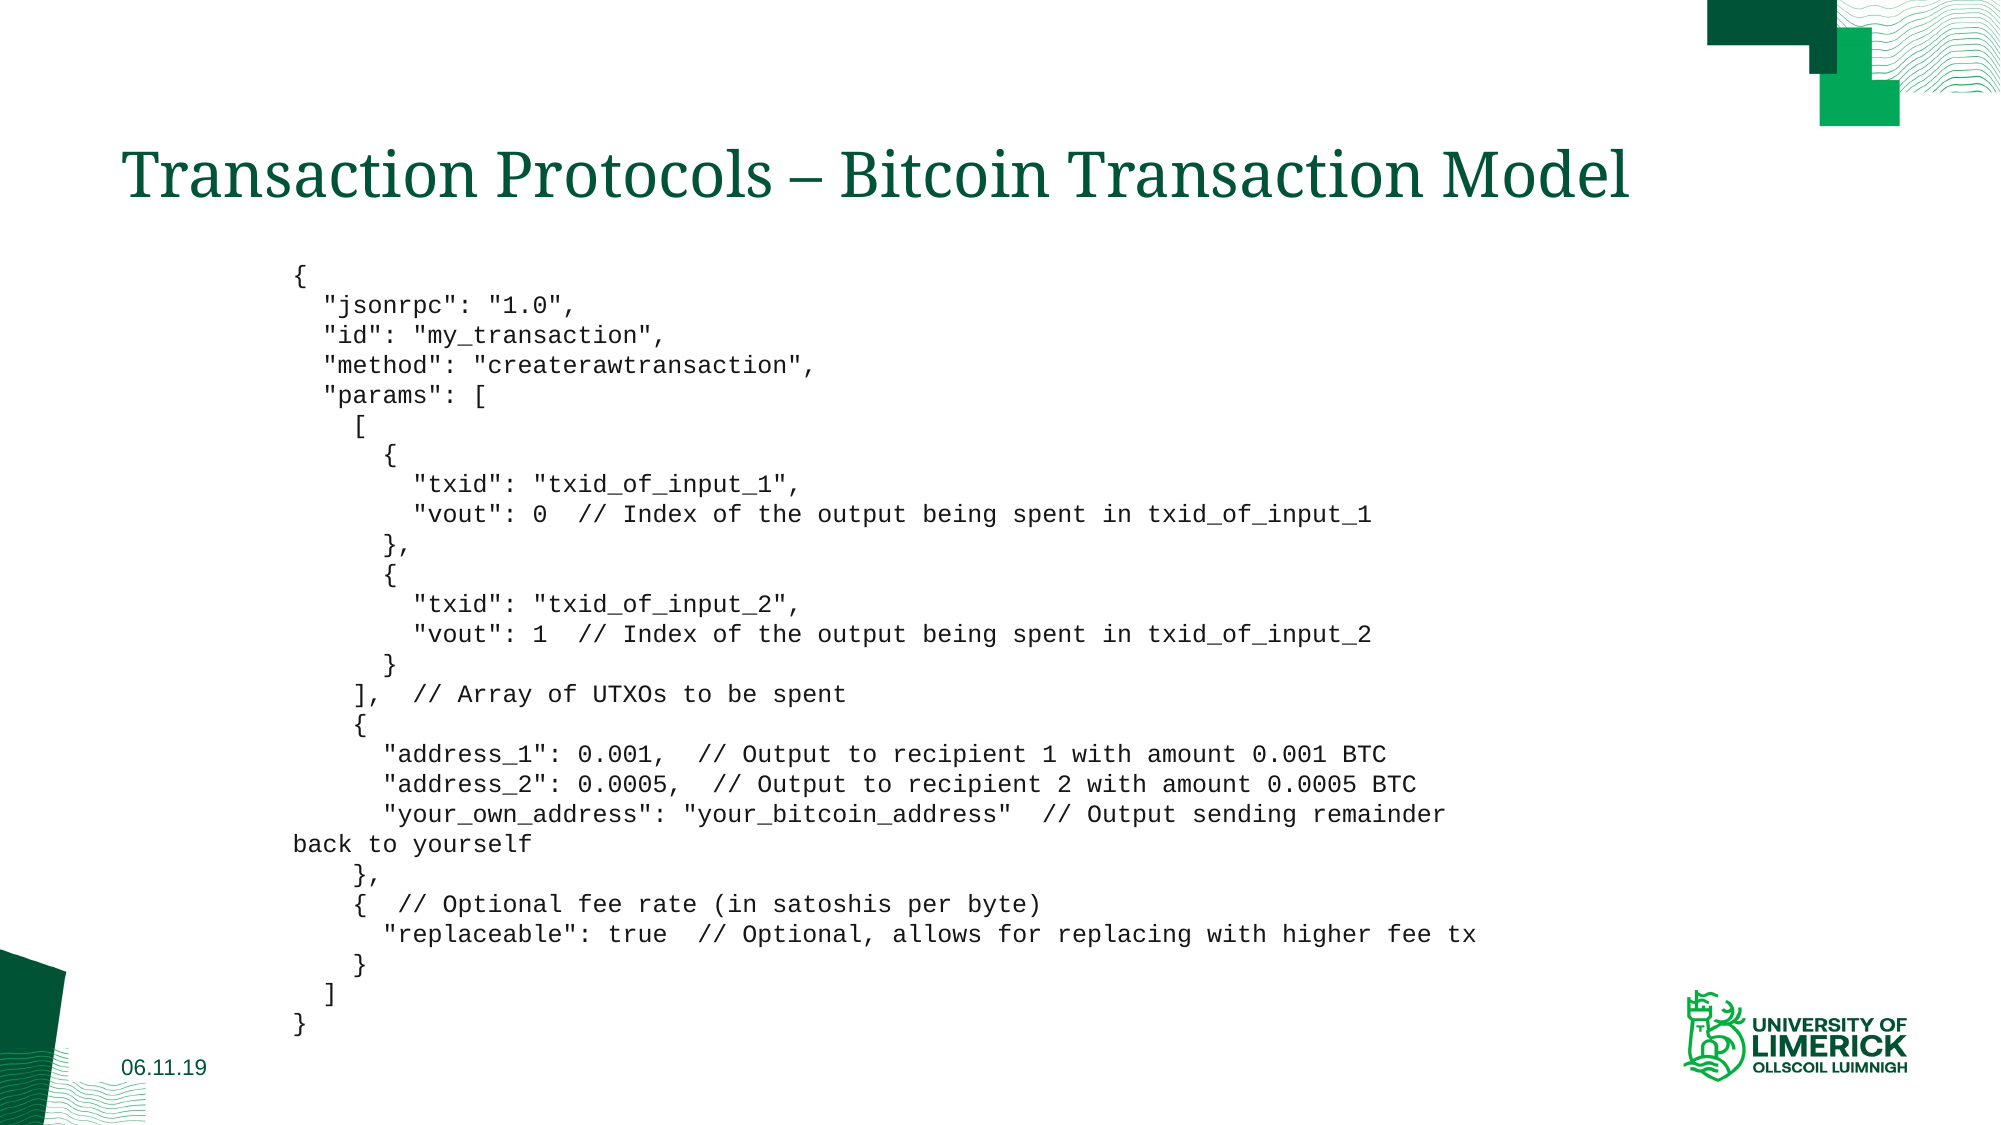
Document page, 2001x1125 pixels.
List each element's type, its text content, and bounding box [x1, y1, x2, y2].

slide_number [106, 1036, 557, 1097]
text_box { "jsonrpc": "1.0", "id": "my_transaction", "method": "createrawtransaction", "params": [ [ { "txid": "txid_of_input_1", "vout": 0 // Index of the output being spent in txid_of_input_1 }, { "txid": "txid_of_input_2", "vout": 1 // Index of the output being spent in txid_of_input_2 } ], // Array of UTXOs to be spent { "address_1": 0.001, // Output to recipient 1 with amount 0.001 BTC "address_2": 0.0005, // Output to recipient 2 with amount 0.0005 BTC "your_own_address": "your_bitcoin_address" // Output sending remainder back to yourself }, { // Optional fee rate (in satoshis per byte) "replaceable": true // Optional, allows for replacing with higher fee tx } ] } [277, 250, 1503, 1045]
picture [0, 0, 2001, 1125]
title Transaction Protocols – Bitcoin Transaction Model [106, 135, 1832, 251]
